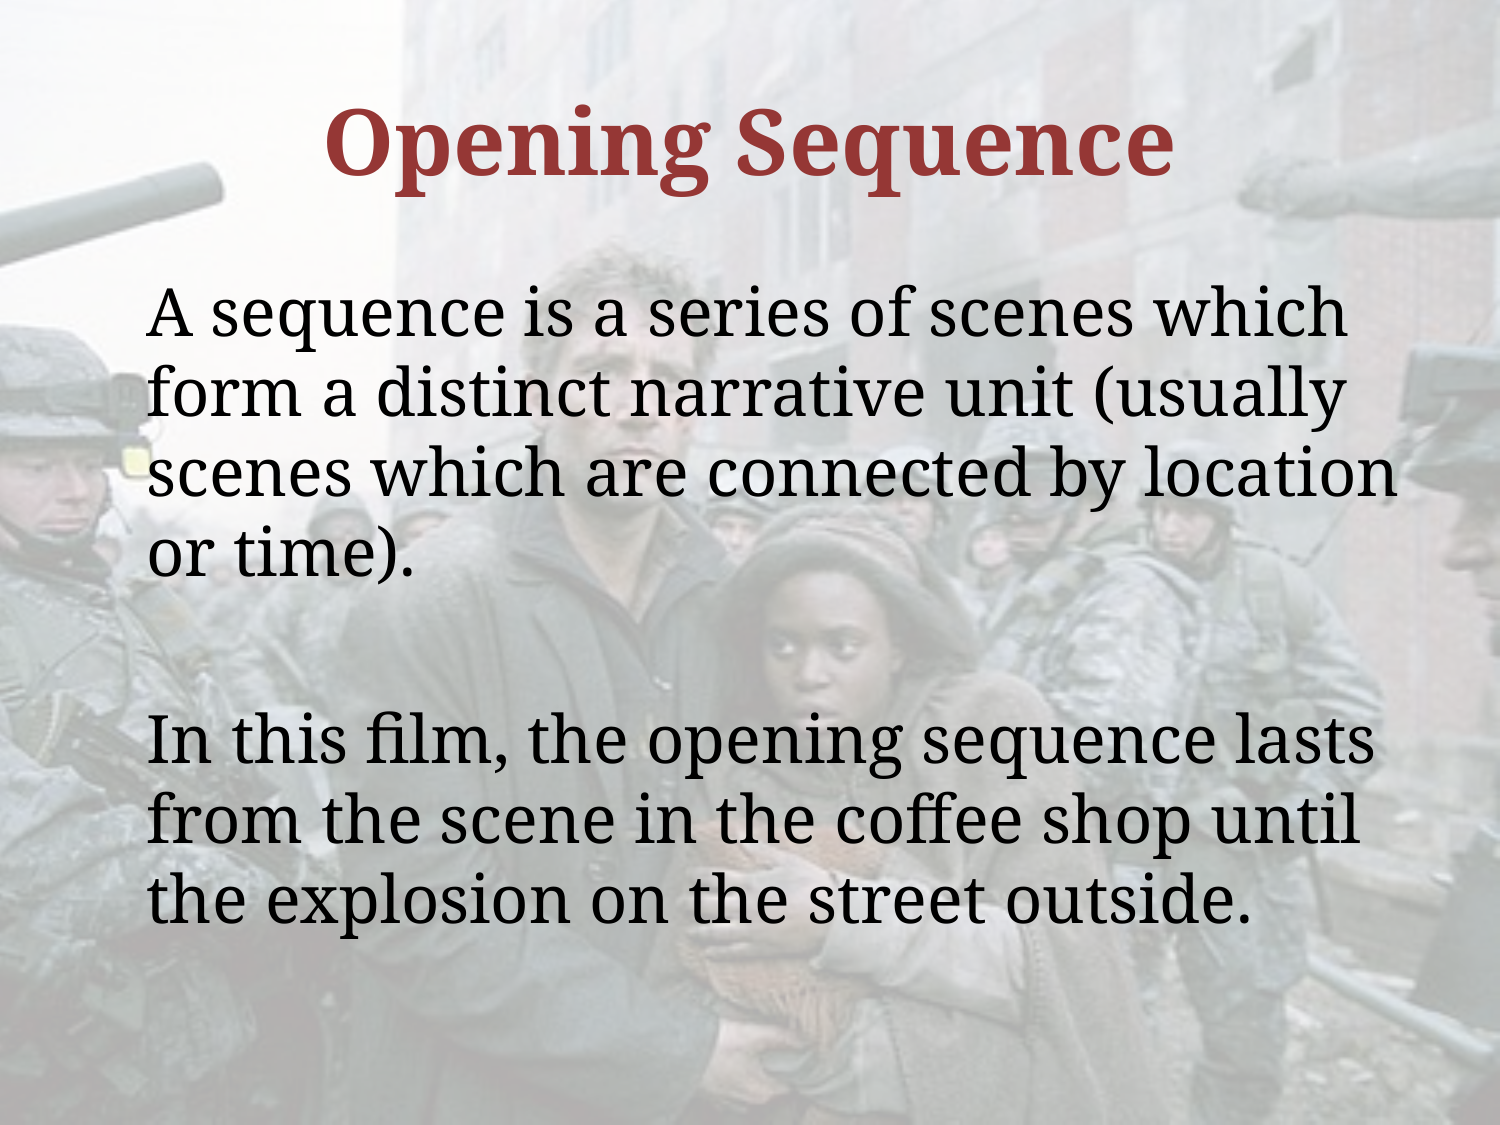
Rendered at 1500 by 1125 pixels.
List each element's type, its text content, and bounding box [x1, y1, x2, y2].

title Opening Sequence [74, 44, 1426, 233]
list A sequence is a series of scenes which form a distinct narrative unit (usually scenes which are connected by location or time). In this film, the opening sequence lasts from the scene in the coffee shop until the explosion on the street outside. [74, 262, 1426, 1006]
